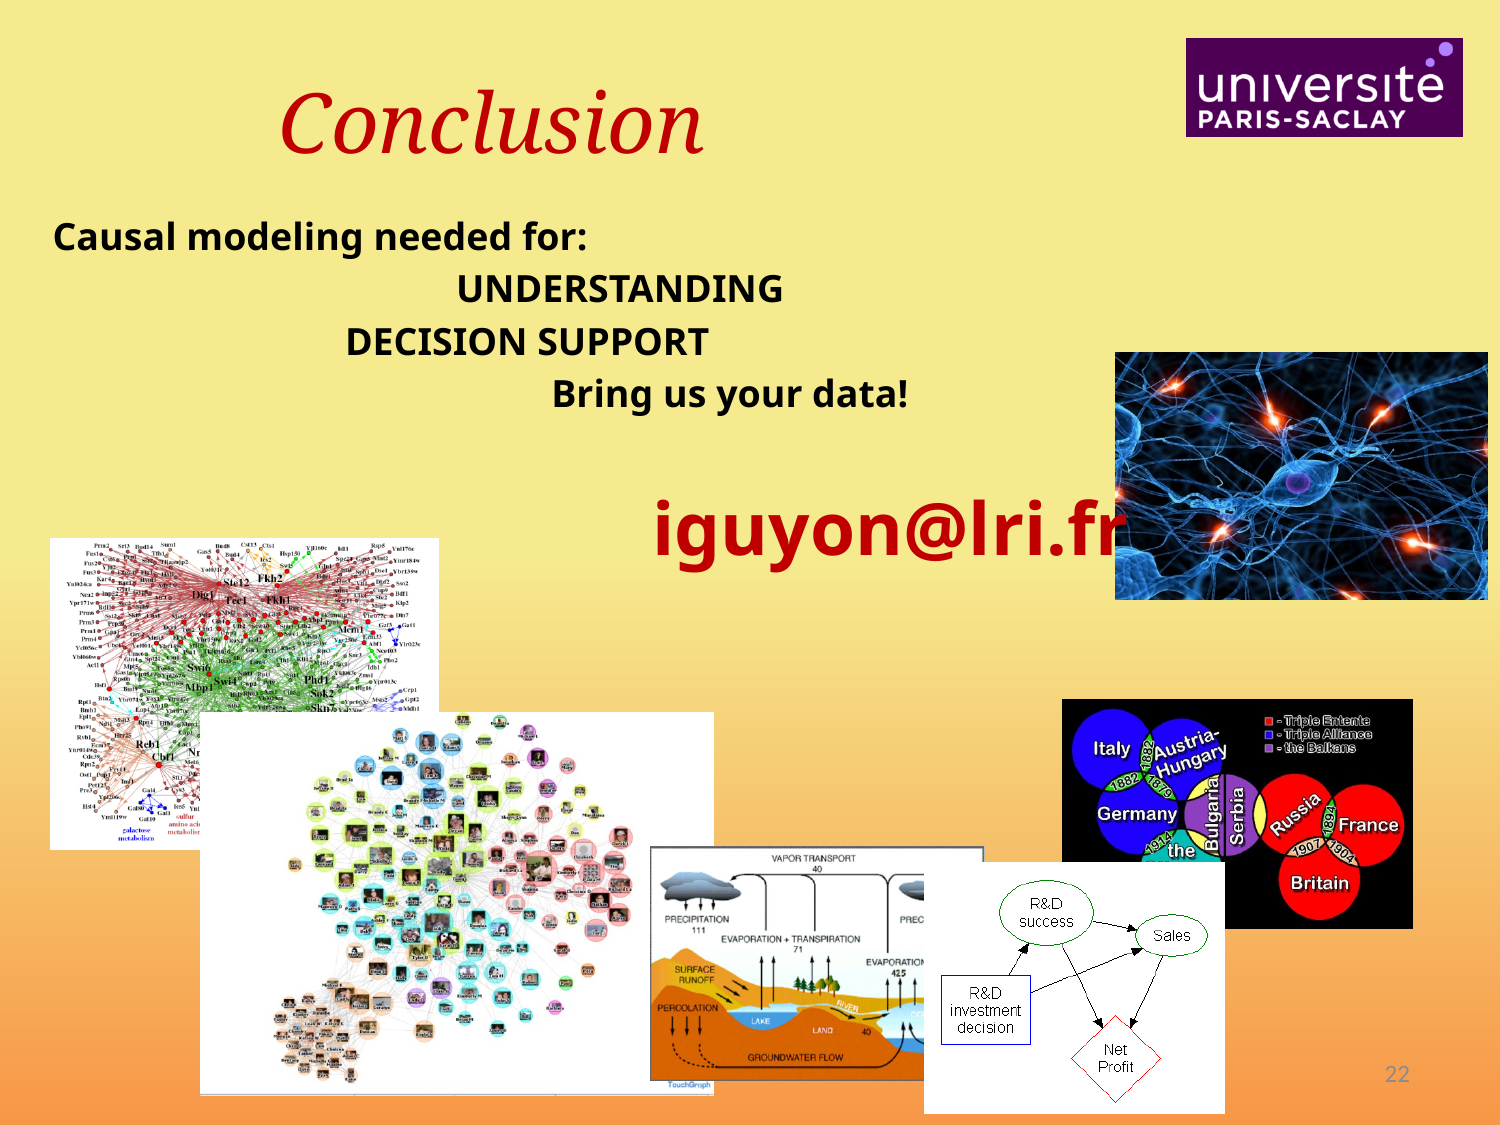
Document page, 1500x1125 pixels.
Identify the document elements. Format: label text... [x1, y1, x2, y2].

picture [49, 538, 1413, 1114]
picture [1186, 38, 1463, 137]
list Causal modeling needed for: UNDERSTANDING DECISION SUPPORT Bring us your data! iguyon@lri.fr [37, 205, 1500, 843]
text_box Conclusion [0, 62, 1010, 178]
picture [1115, 351, 1488, 601]
slide_number 22 [1229, 1042, 1425, 1103]
